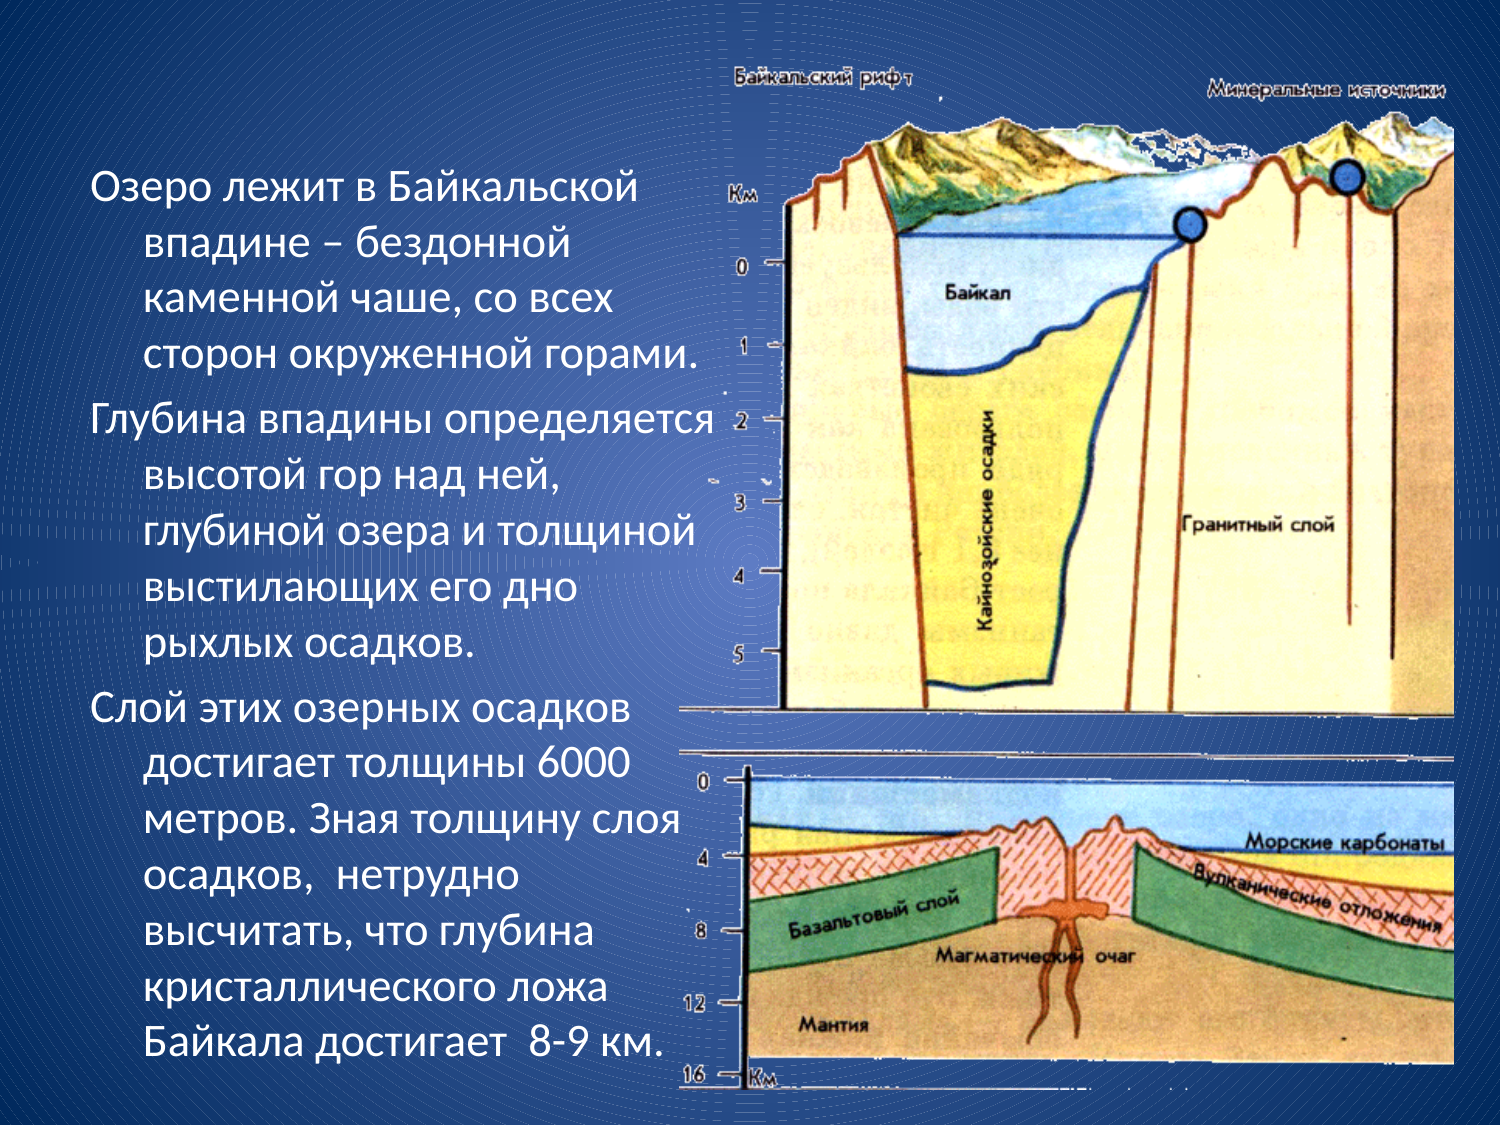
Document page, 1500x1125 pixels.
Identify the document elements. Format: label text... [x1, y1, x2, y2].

list Озеро лежит в Байкальской впадине – бездонной каменной чаше, со всех сторон окруженной горами. Глубина впадины определяется высотой гор над ней, глубиной озера и толщиной выстилающих его дно рыхлых осадков. Слой этих озерных осадков достигает толщины 6000 метров. Зная толщину слоя осадков, нетрудно высчитать, что глубина кристаллического ложа Байкала достигает 8-9 км. [75, 82, 674, 1090]
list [679, 34, 1454, 1091]
